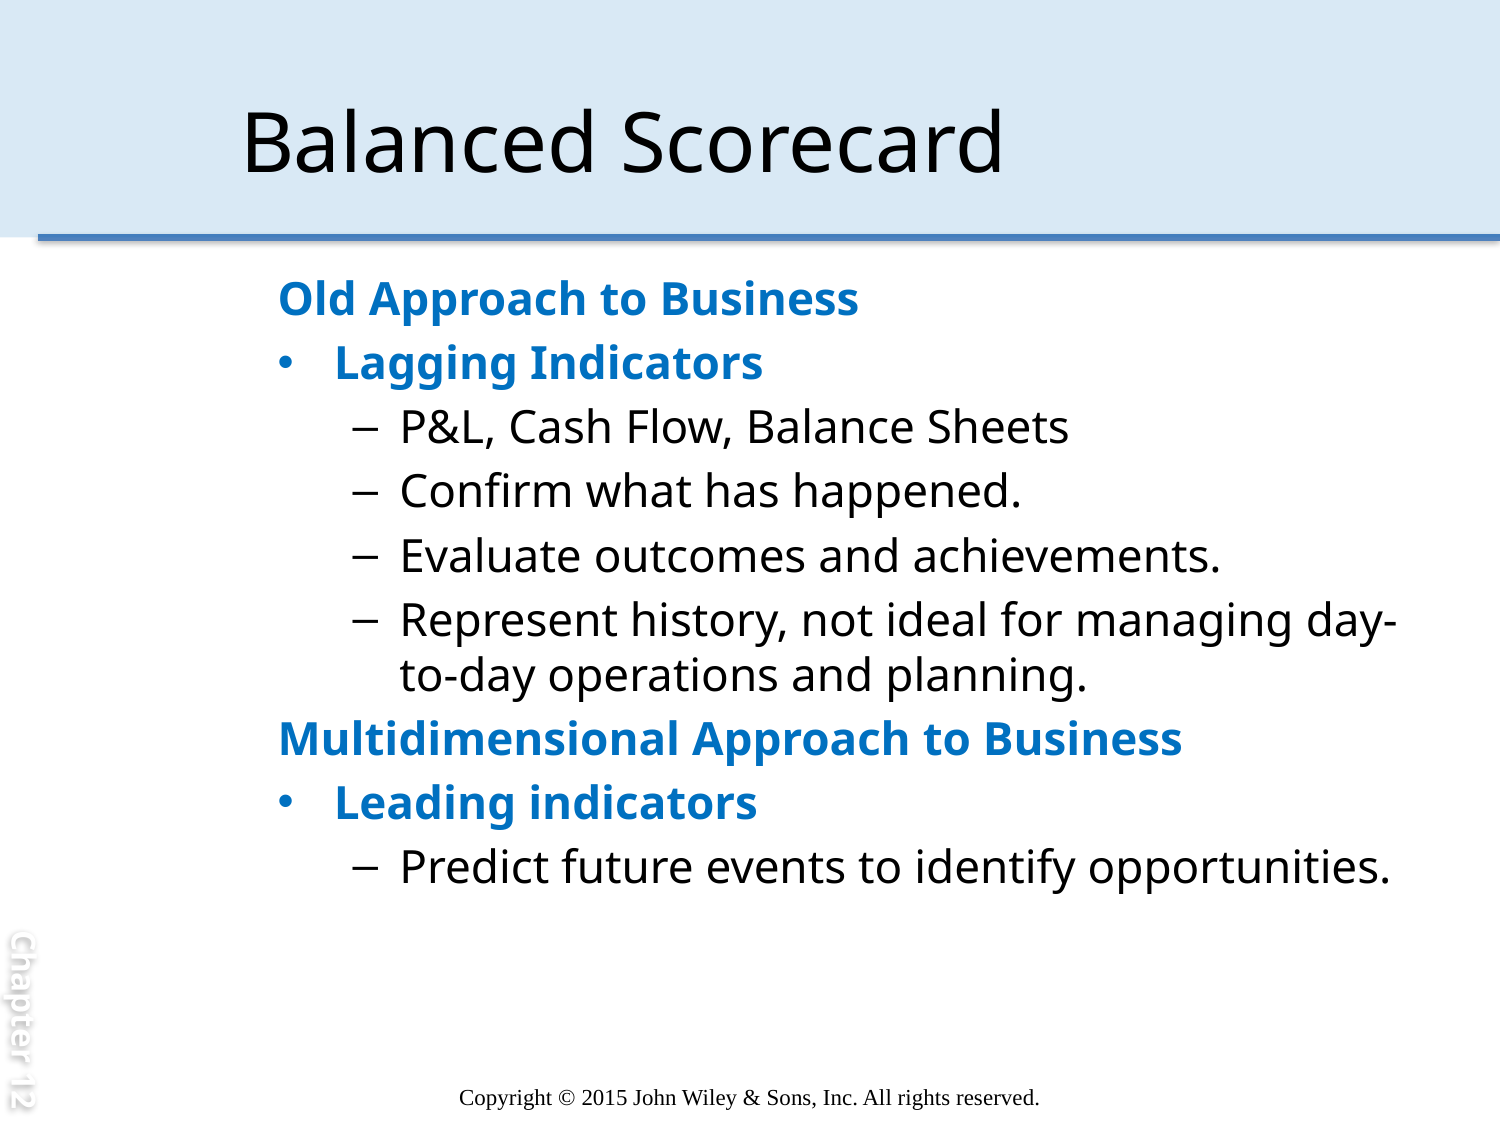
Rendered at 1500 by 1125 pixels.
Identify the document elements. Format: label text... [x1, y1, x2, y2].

title Balanced Scorecard [225, 45, 1425, 233]
list Chapter 12 [0, 0, 50, 1125]
list Old Approach to Business Lagging Indicators P&L, Cash Flow, Balance Sheets Confirm what has happened. Evaluate outcomes and achievements. Represent history, not ideal for managing day-to-day operations and planning. Multidimensional Approach to Business Leading indicators Predict future events to identify opportunities. [262, 262, 1425, 1005]
